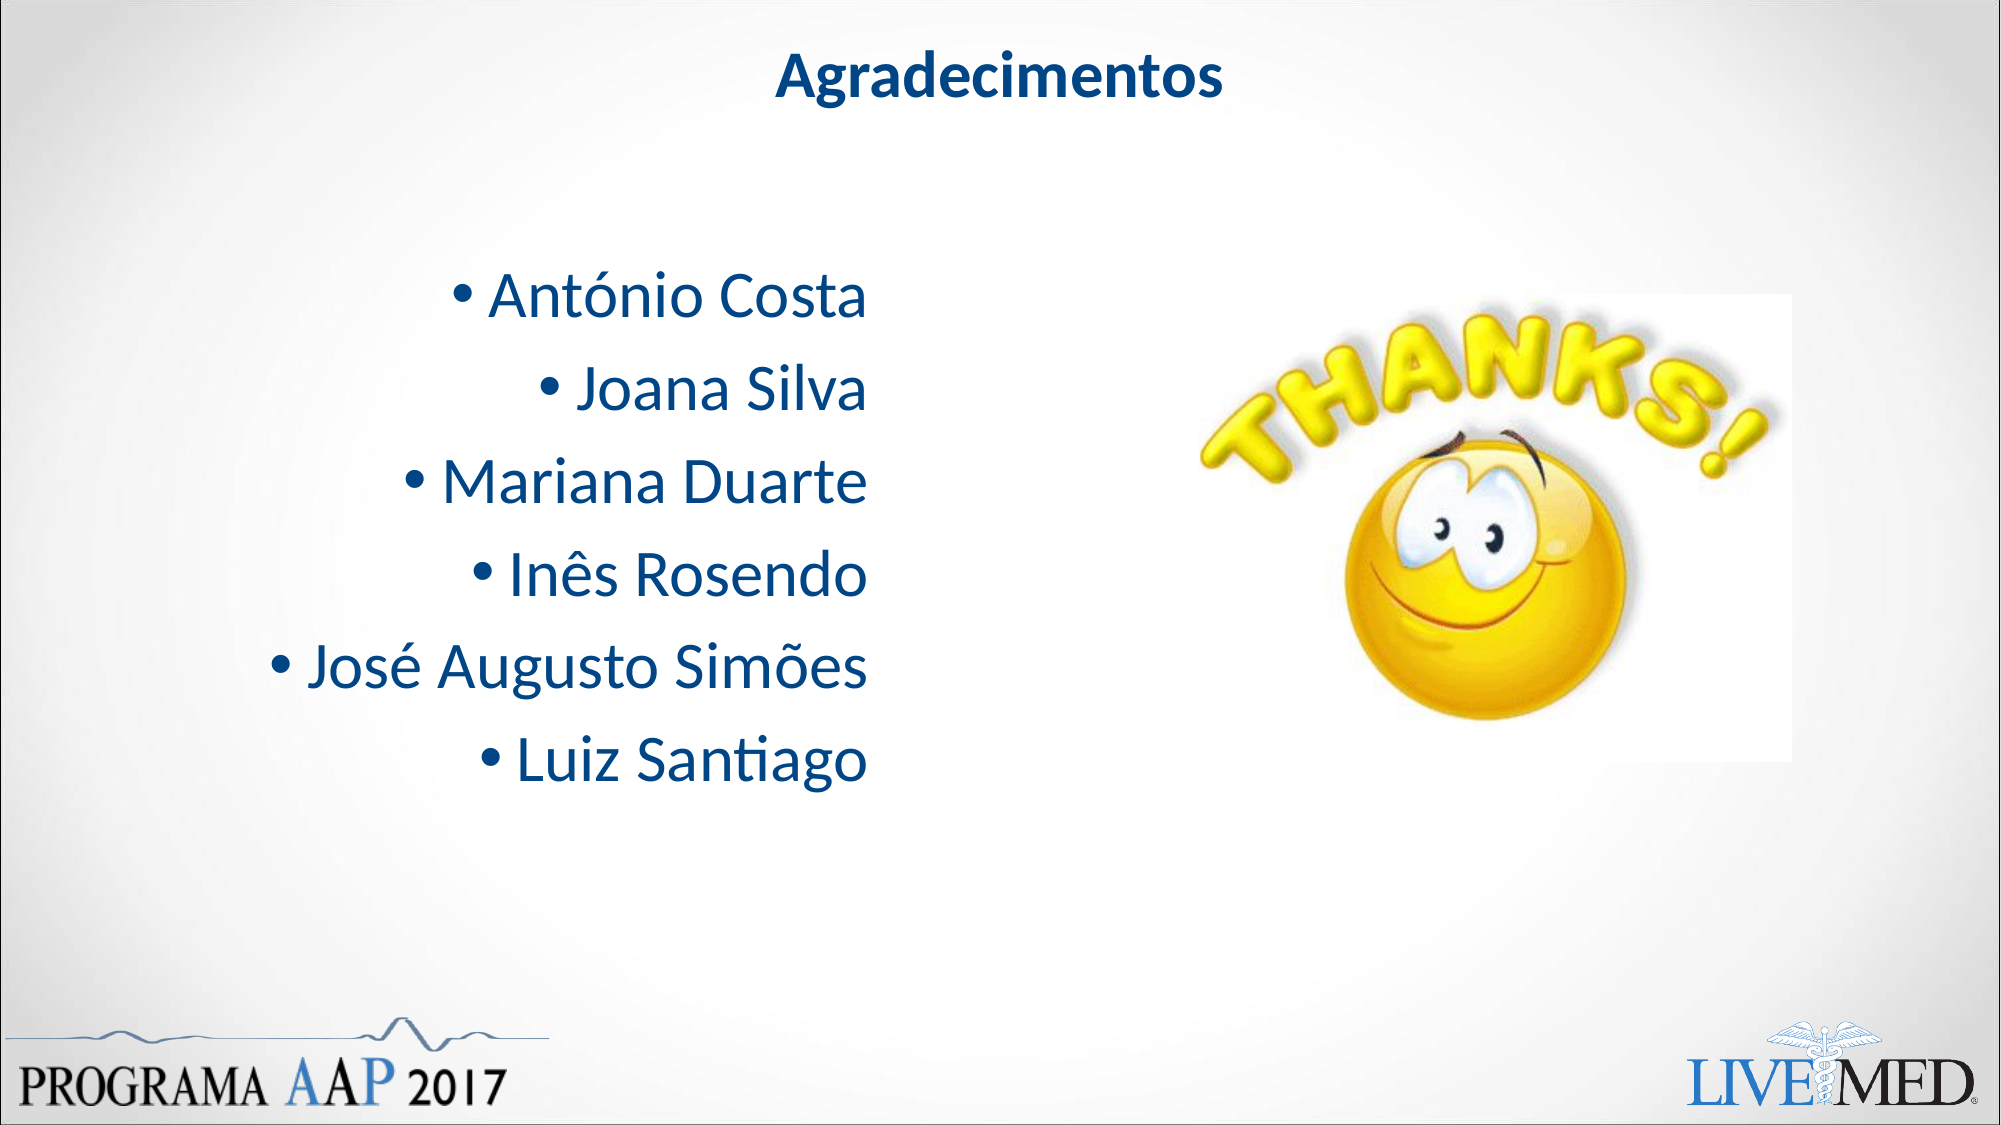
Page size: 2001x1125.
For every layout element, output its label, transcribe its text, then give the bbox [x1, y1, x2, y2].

title Agradecimentos [99, 26, 1900, 126]
picture [0, 0, 2001, 1125]
subtitle António Costa Joana Silva Mariana Duarte Inês Rosendo José Augusto Simões Luiz Santiago [0, 125, 869, 931]
